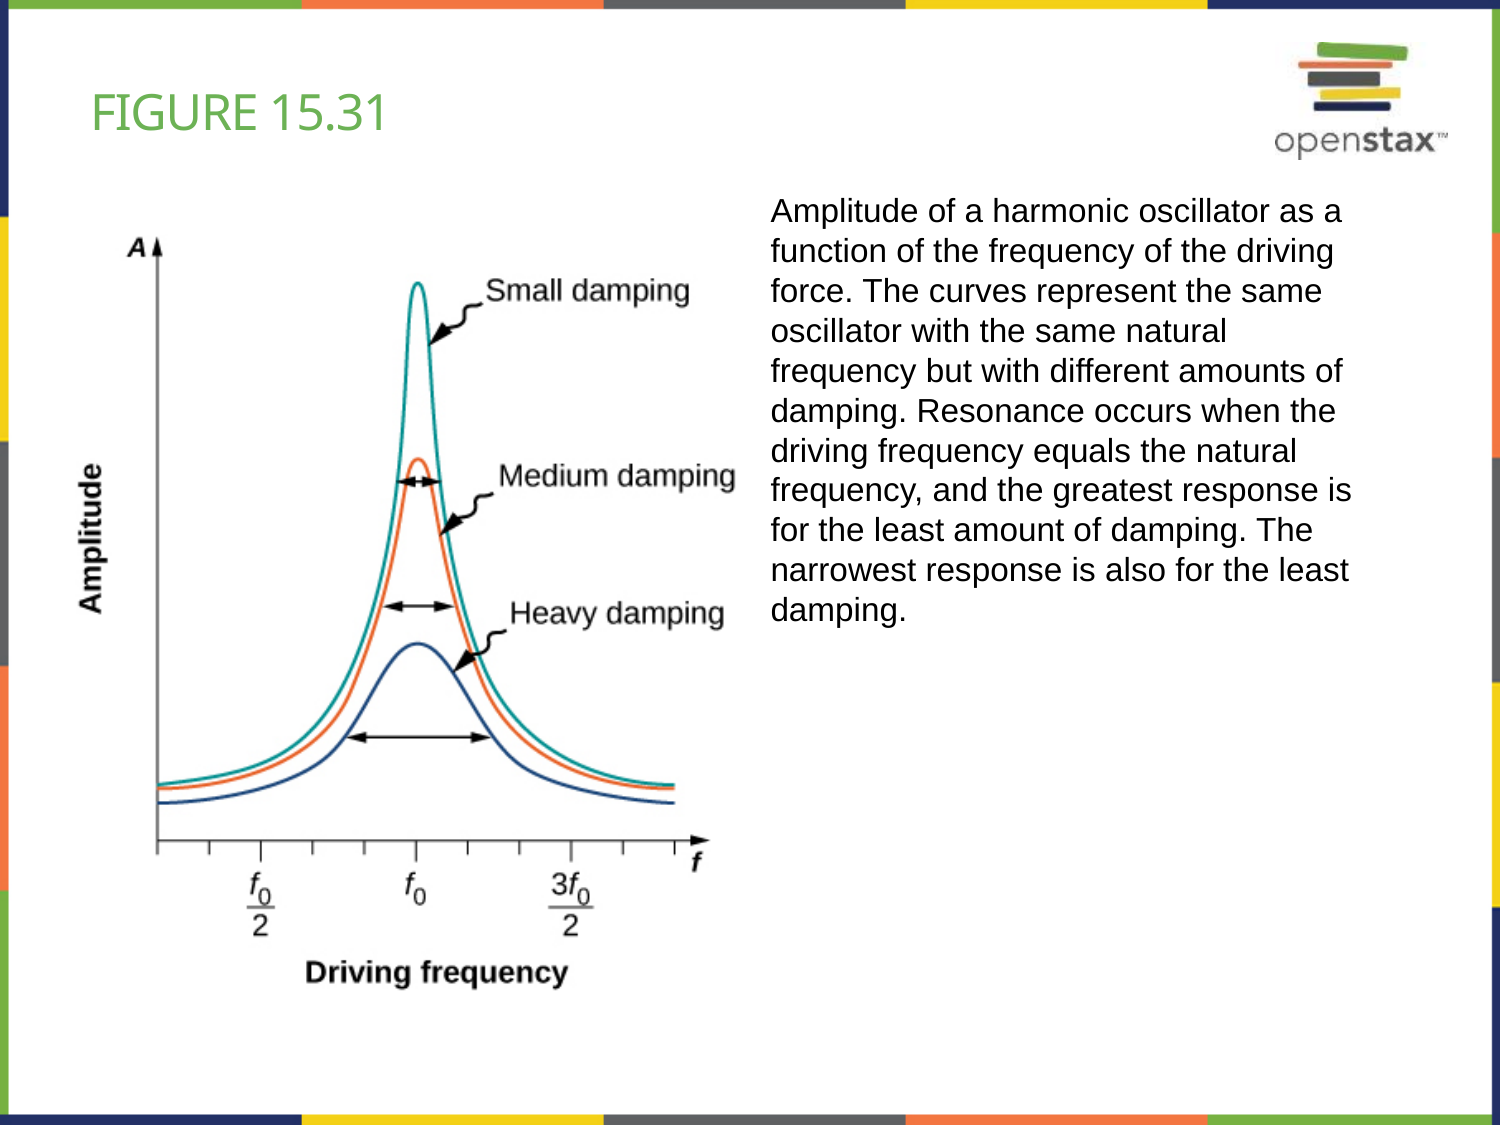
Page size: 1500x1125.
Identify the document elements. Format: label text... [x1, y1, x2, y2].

picture [0, 0, 1500, 1125]
list Amplitude of a harmonic oscillator as a function of the frequency of the driving force. The curves represent the same oscillator with the same natural frequency but with different amounts of damping. Resonance occurs when the driving frequency equals the natural frequency, and the greatest response is for the least amount of damping. The narrowest response is also for the least damping. [755, 181, 1398, 1045]
title Figure 15.31 [75, 39, 1275, 148]
